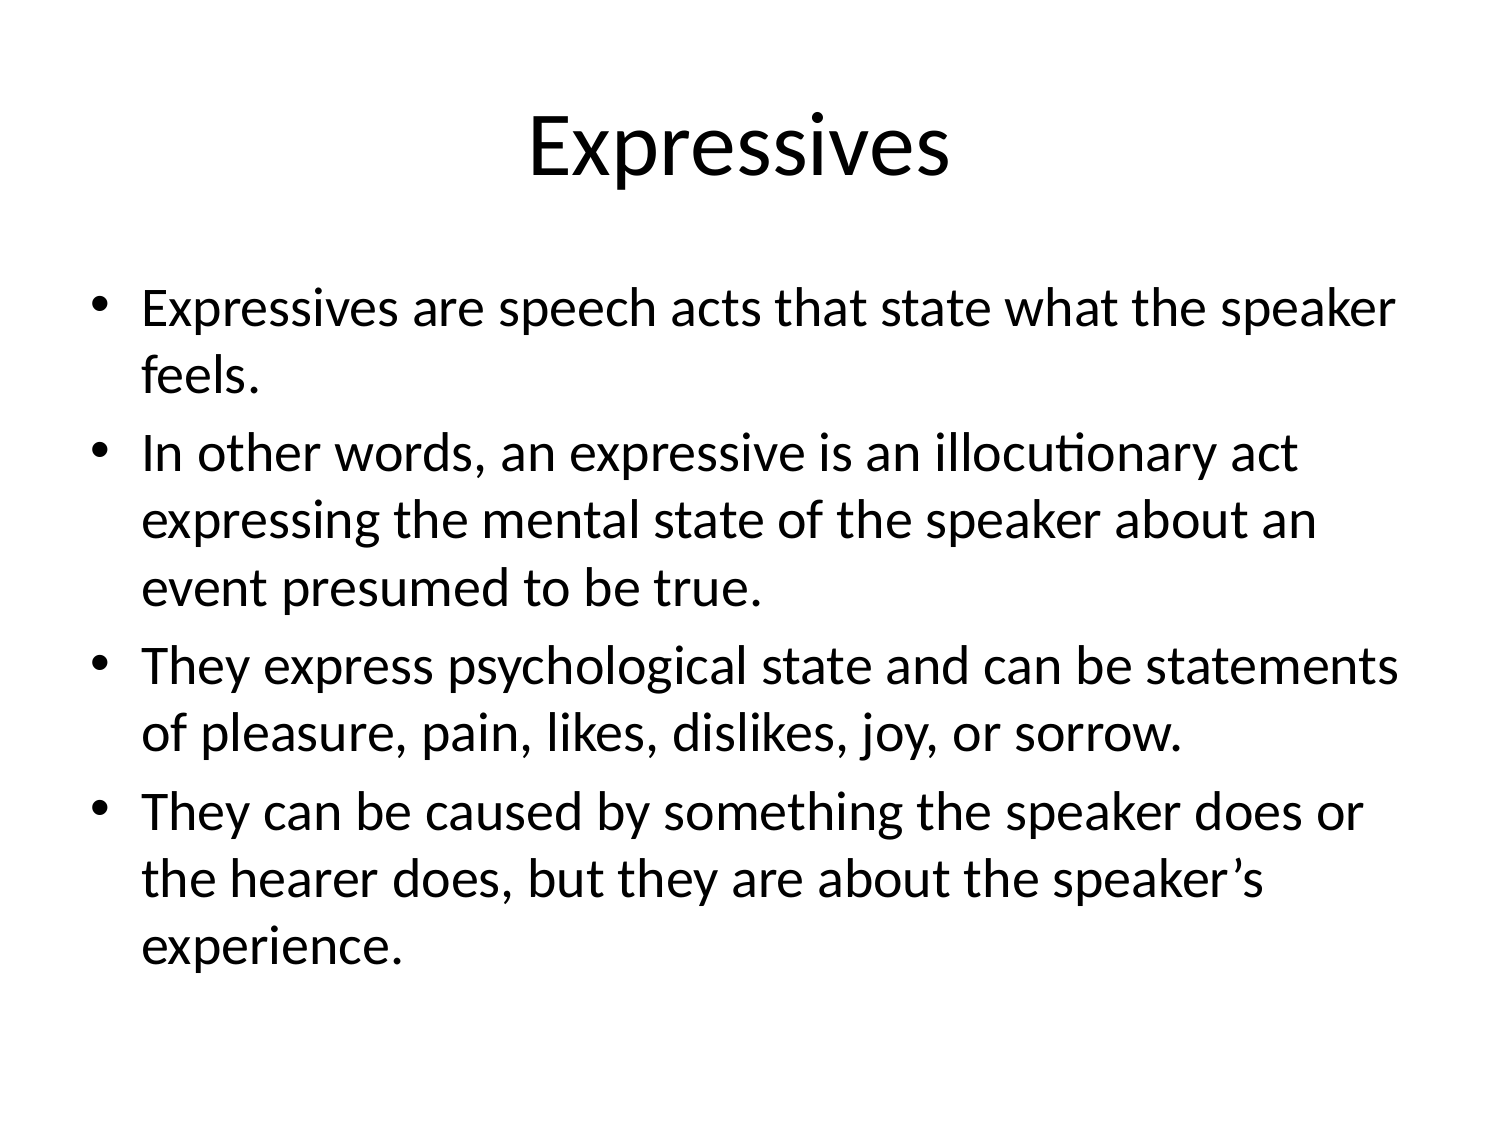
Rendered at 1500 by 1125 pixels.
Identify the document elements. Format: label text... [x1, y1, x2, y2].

title Expressives [75, 45, 1425, 233]
list Expressives are speech acts that state what the speaker feels. In other words, an expressive is an illocutionary act expressing the mental state of the speaker about an event presumed to be true. They express psychological state and can be statements of pleasure, pain, likes, dislikes, joy, or sorrow. They can be caused by something the speaker does or the hearer does, but they are about the speaker’s experience. [75, 262, 1425, 1005]
